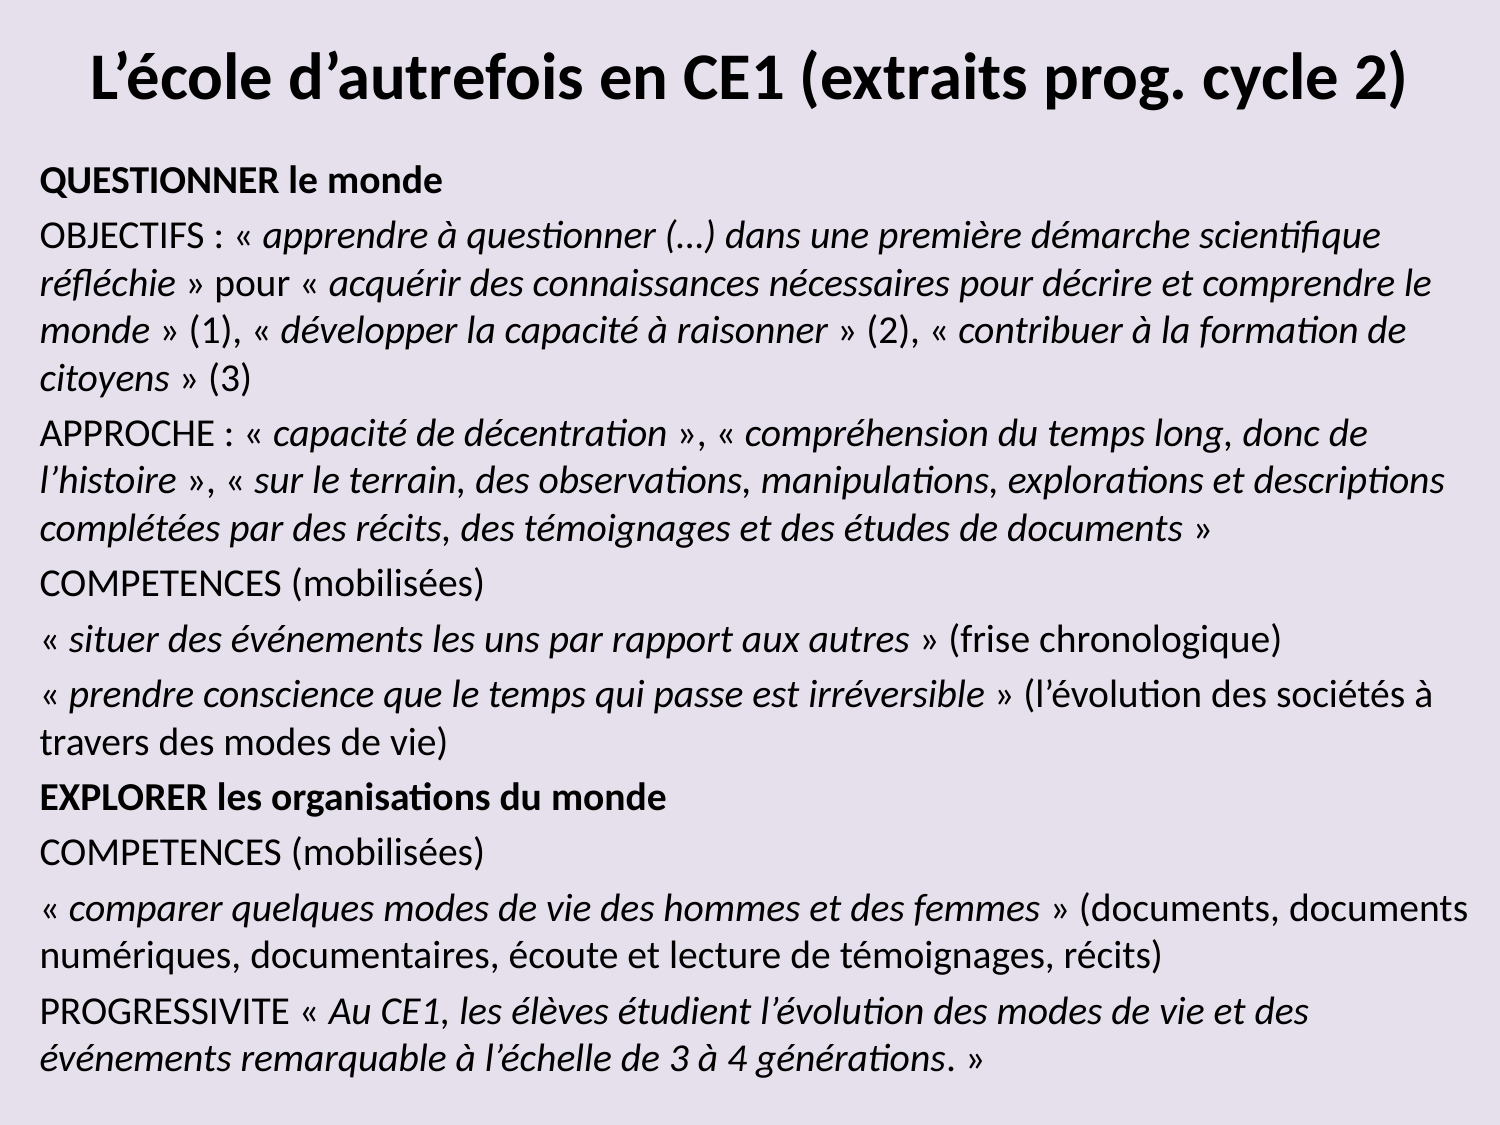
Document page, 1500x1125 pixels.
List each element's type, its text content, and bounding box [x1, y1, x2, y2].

list QUESTIONNER le monde OBJECTIFS : « apprendre à questionner (…) dans une première démarche scientifique réfléchie » pour « acquérir des connaissances nécessaires pour décrire et comprendre le monde » (1), « développer la capacité à raisonner » (2), « contribuer à la formation de citoyens » (3) APPROCHE : « capacité de décentration », « compréhension du temps long, donc de l’histoire », « sur le terrain, des observations, manipulations, explorations et descriptions complétées par des récits, des témoignages et des études de documents » COMPETENCES (mobilisées) « situer des événements les uns par rapport aux autres » (frise chronologique) « prendre conscience que le temps qui passe est irréversible » (l’évolution des sociétés à travers des modes de vie) EXPLORER les organisations du monde COMPETENCES (mobilisées) « comparer quelques modes de vie des hommes et des femmes » (documents, documents numériques, documentaires, écoute et lecture de témoignages, récits) PROGRESSIVITE « Au CE1, les élèves étudient l’évolution des modes de vie et des événements remarquable à l’échelle de 3 à 4 générations. » [24, 146, 1500, 1125]
title L’école d’autrefois en CE1 (extraits prog. cycle 2) [0, 0, 1500, 147]
